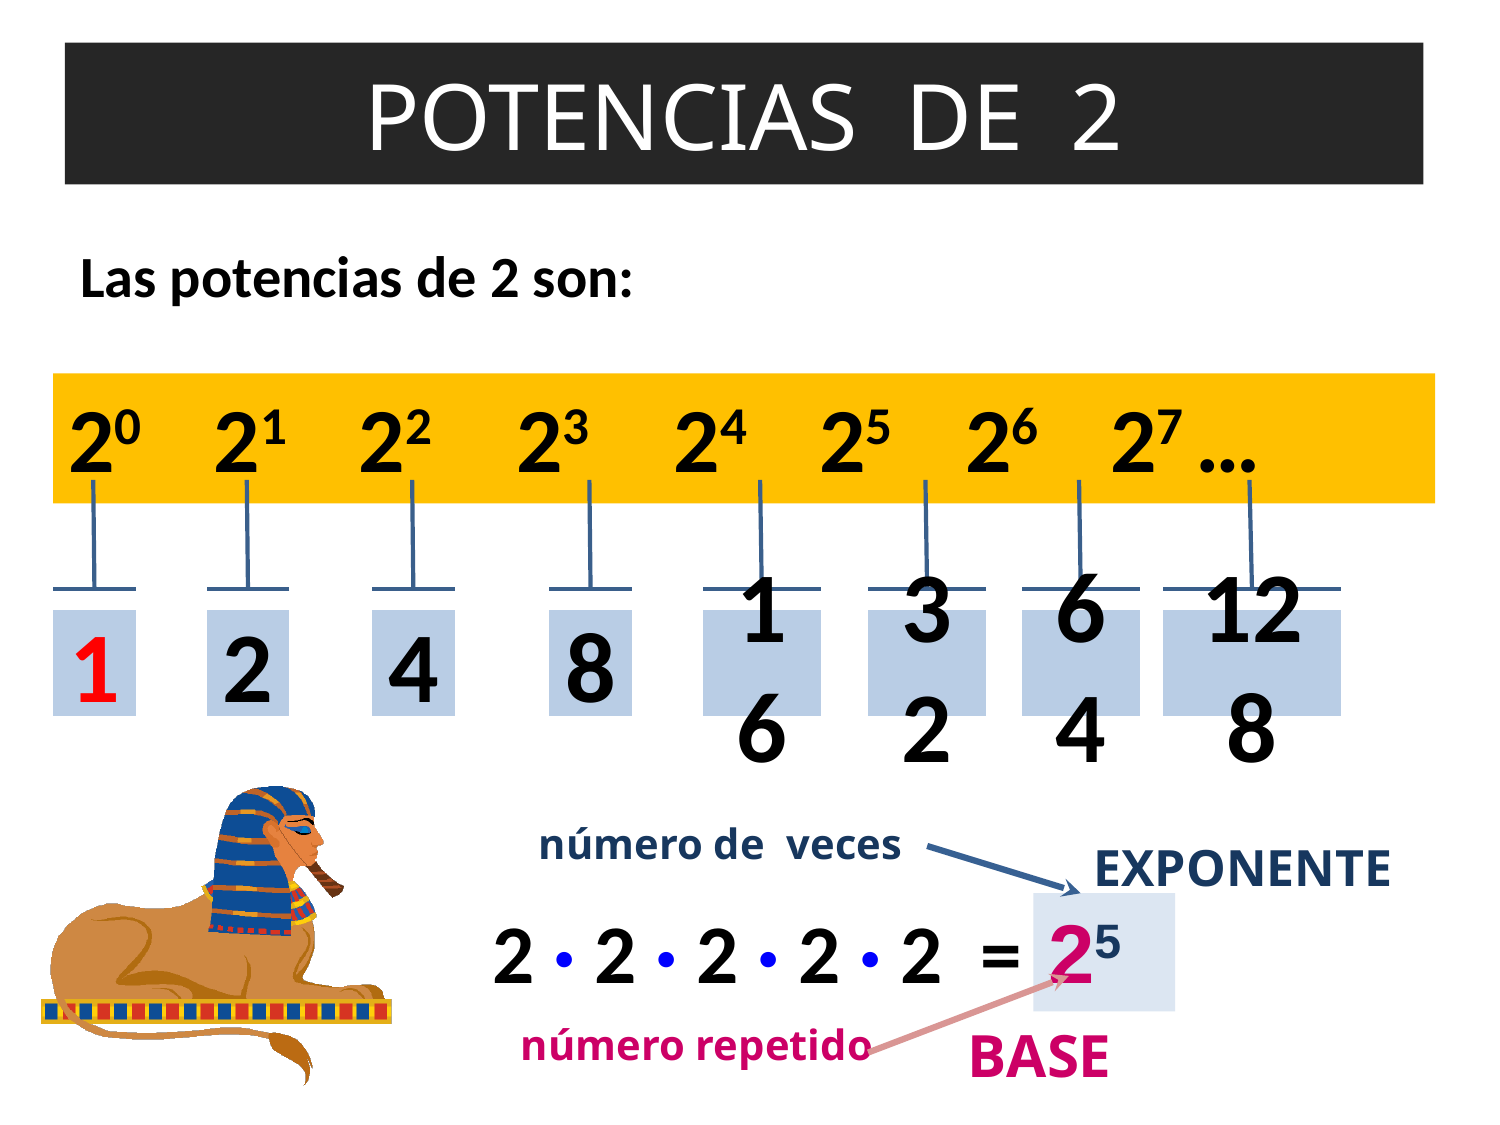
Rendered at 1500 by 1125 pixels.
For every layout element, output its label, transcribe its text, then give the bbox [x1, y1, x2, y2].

text_box 64 [1022, 610, 1140, 716]
text_box 25 [1033, 902, 1176, 1011]
text_box 8 [549, 479, 632, 591]
text_box 20 21 22 23 24 25 26 27 … [53, 373, 1436, 504]
text_box número de veces [490, 810, 951, 876]
text_box 128 [1163, 610, 1341, 716]
text_box 64 [1022, 479, 1140, 591]
text_box BASE [903, 1011, 1176, 1097]
text_box 32 [868, 610, 986, 716]
text_box 16 [703, 479, 821, 591]
text_box 16 [703, 610, 821, 716]
list Las potencias de 2 son: [64, 231, 1389, 373]
text_box EXPONENTE [1068, 829, 1418, 904]
text_box 4 [372, 610, 455, 716]
text_box 128 [1163, 479, 1341, 591]
list Las potencias de 2 son: [64, 504, 1389, 876]
picture [41, 786, 392, 1087]
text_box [926, 845, 1081, 894]
text_box POTENCIAS DE 2 [64, 42, 1424, 185]
text_box 2 [207, 610, 289, 716]
text_box 2 [207, 479, 290, 591]
text_box 1 [53, 610, 136, 716]
text_box 1 [53, 479, 136, 591]
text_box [867, 975, 1070, 1053]
text_box 32 [868, 479, 987, 591]
text_box 8 [549, 610, 632, 716]
text_box número repetido [490, 1011, 904, 1077]
text_box 4 [372, 479, 455, 591]
text_box 2 · 2 · 2 · 2 · 2 = [454, 893, 1033, 1035]
